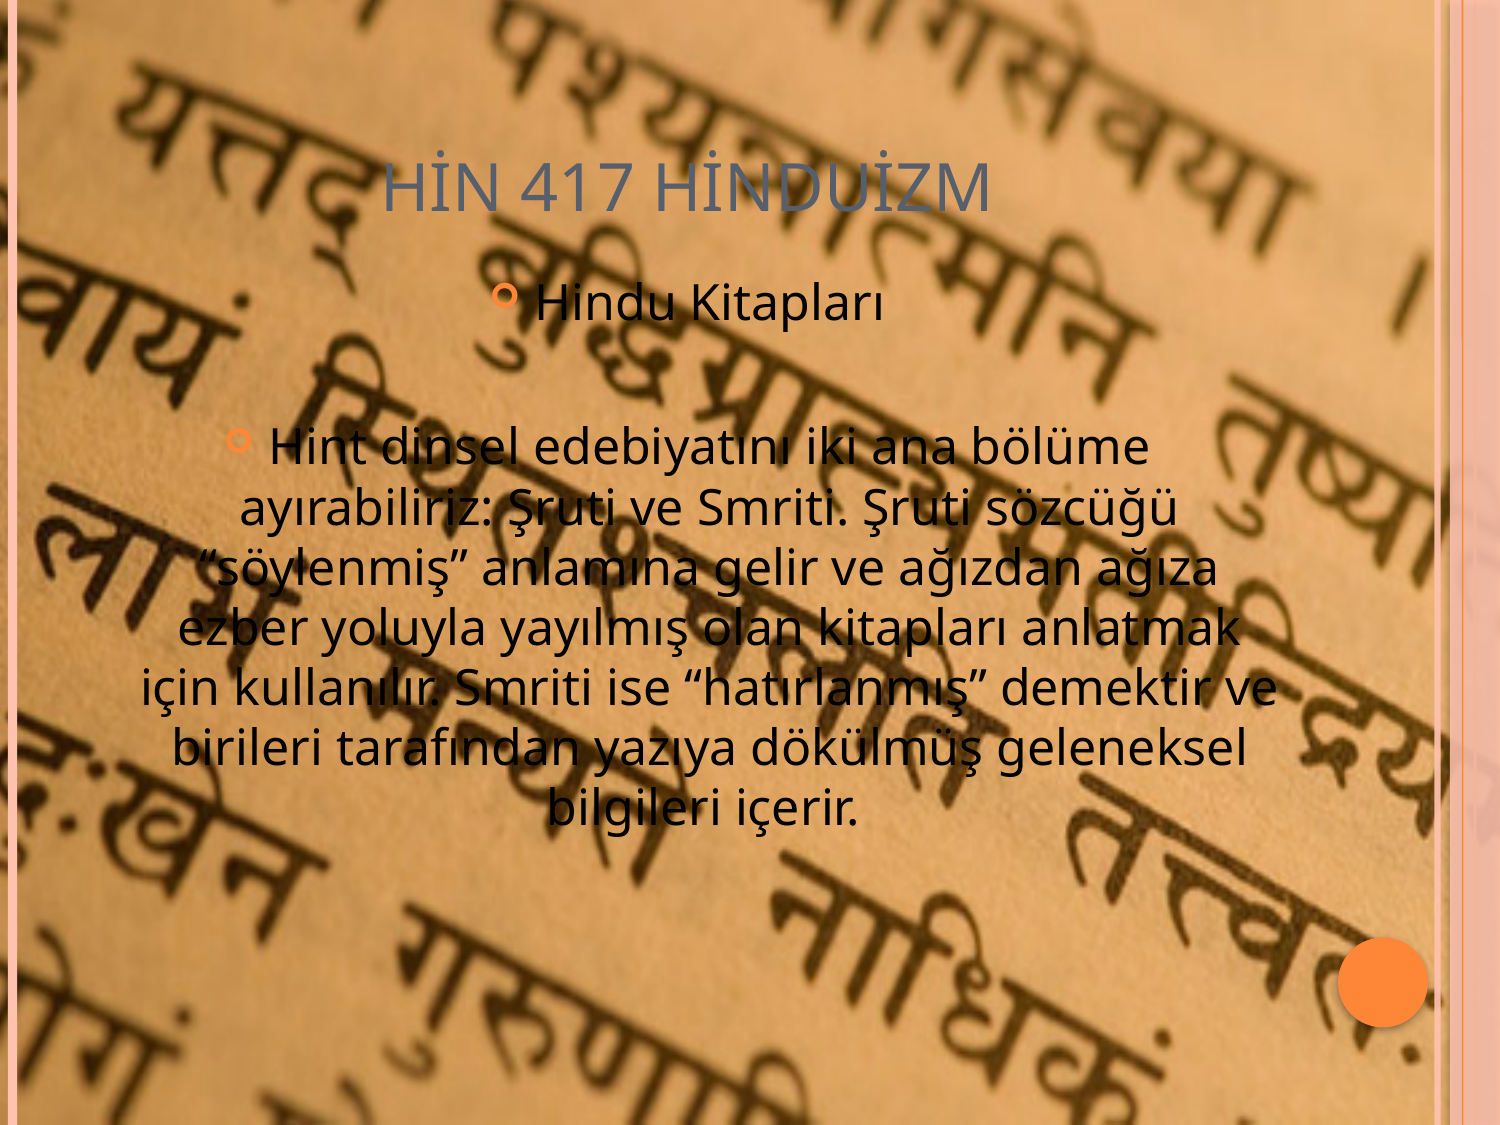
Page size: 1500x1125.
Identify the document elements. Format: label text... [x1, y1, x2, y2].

list Hindu Kitapları Hint dinsel edebiyatını iki ana bölüme ayırabiliriz: Şruti ve Smriti. Şruti sözcüğü “söylenmiş” anlamına gelir ve ağızdan ağıza ezber yoluyla yayılmış olan kitapları anlatmak için kullanılır. Smriti ise “hatırlanmış” demektir ve birileri tarafından yazıya dökülmüş geleneksel bilgileri içerir. [75, 262, 1300, 1062]
picture [18, 0, 1434, 1125]
picture [1441, 0, 1449, 1125]
picture [0, 0, 7, 1125]
title HİN 417 HİNDUİZM [75, 45, 1300, 233]
